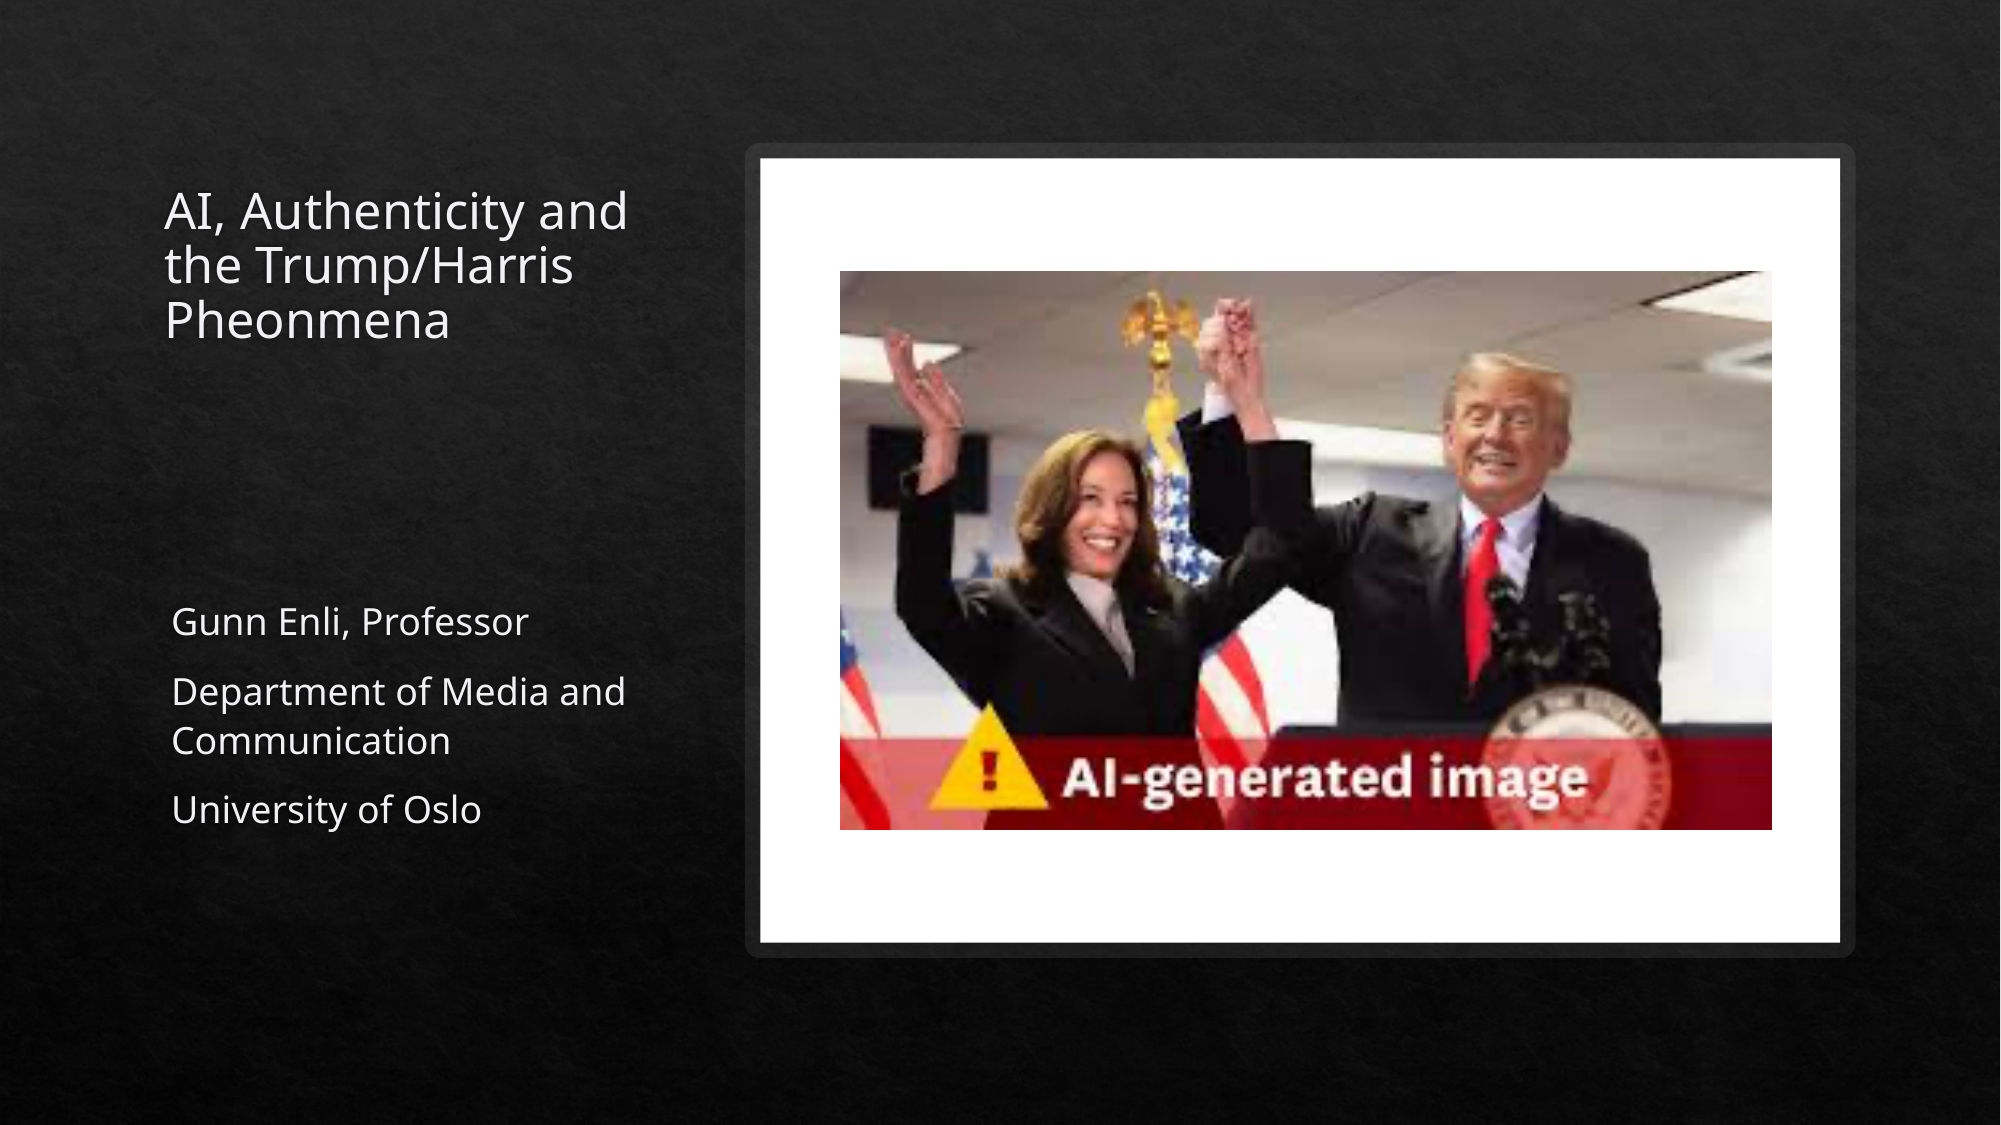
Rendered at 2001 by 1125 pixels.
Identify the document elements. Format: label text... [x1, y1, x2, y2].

list Gunn Enli, Professor Department of Media and Communication University of Oslo [149, 401, 668, 950]
title AI, Authenticity and the Trump/Harris Pheonmena [149, 158, 668, 377]
text_box [759, 157, 1841, 944]
text_box [0, 0, 2000, 1125]
picture [839, 270, 1772, 830]
